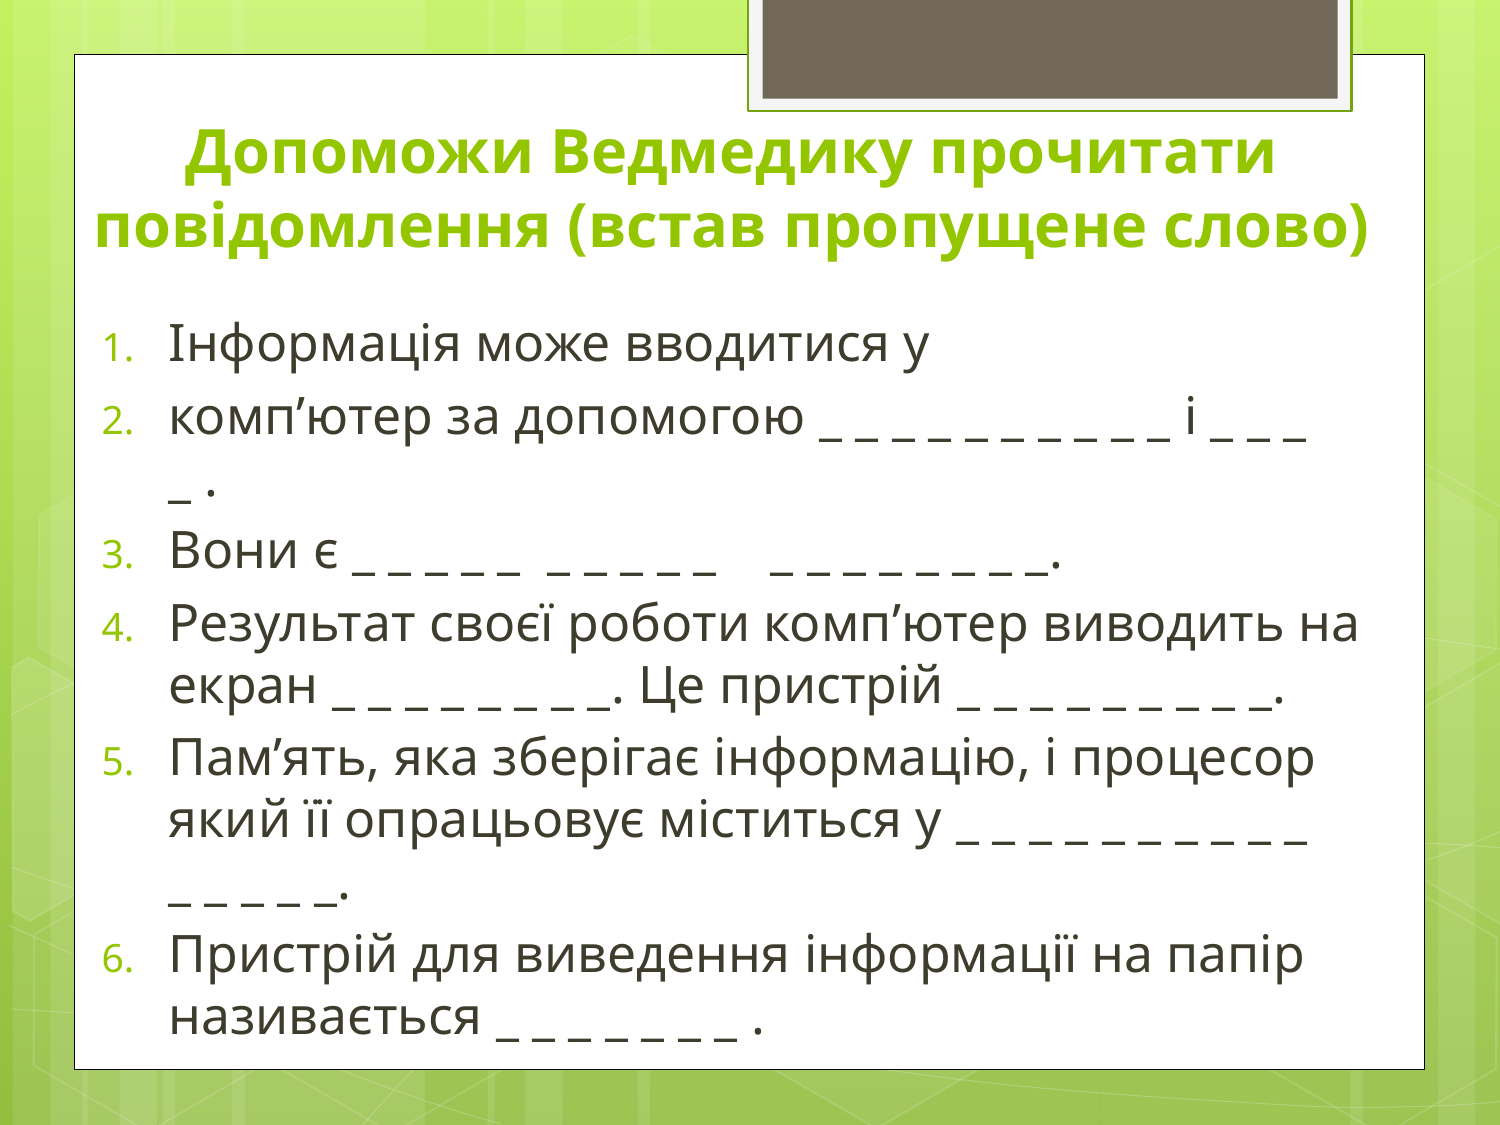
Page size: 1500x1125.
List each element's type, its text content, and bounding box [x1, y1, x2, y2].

list Інформація може вводитися у комп’ютер за допомогою _ _ _ _ _ _ _ _ _ _ і _ _ _ _ . Вони є _ _ _ _ _ _ _ _ _ _ _ _ _ _ _ _ _ _. Результат своєї роботи комп’ютер виводить на екран _ _ _ _ _ _ _ _. Це пристрій _ _ _ _ _ _ _ _ _. Пам’ять, яка зберігає інформацію, і процесор який її опрацьовує міститься у _ _ _ _ _ _ _ _ _ _ _ _ _ _ _. Пристрій для виведення інформації на папір називається _ _ _ _ _ _ _ . [76, 302, 1376, 1094]
title Допоможи Ведмедику прочитати повідомлення (встав пропущене слово) [53, 51, 1412, 341]
